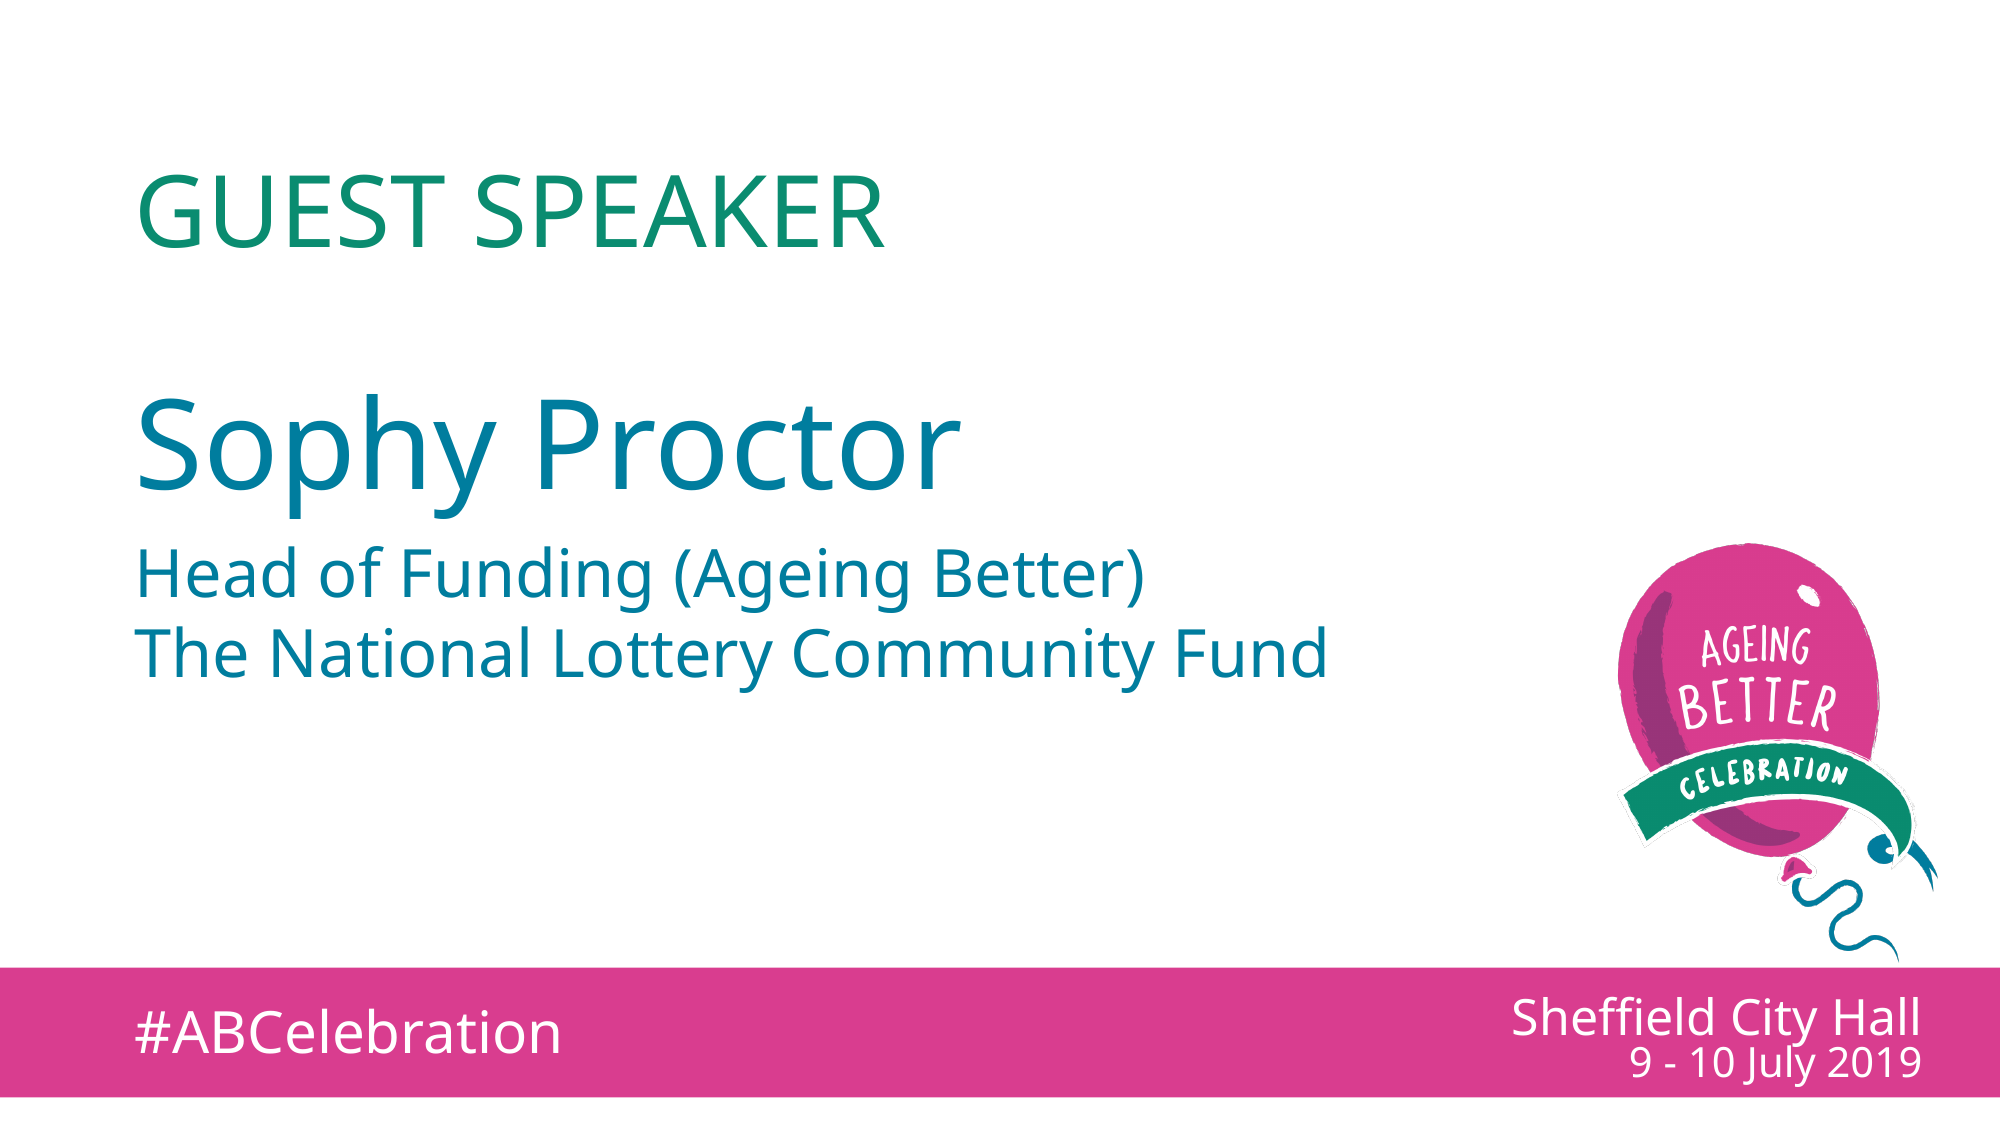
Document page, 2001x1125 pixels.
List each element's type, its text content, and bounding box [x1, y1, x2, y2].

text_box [1464, 978, 1938, 1094]
text_box [0, 966, 2000, 1098]
picture [1616, 543, 1938, 963]
text_box Head of Funding (Ageing Better) The National Lottery Community Fund [120, 523, 1423, 698]
text_box #ABCelebration [120, 987, 594, 1073]
text_box Sophy Proctor [120, 356, 1048, 522]
text_box GUEST SPEAKER [120, 139, 1725, 275]
